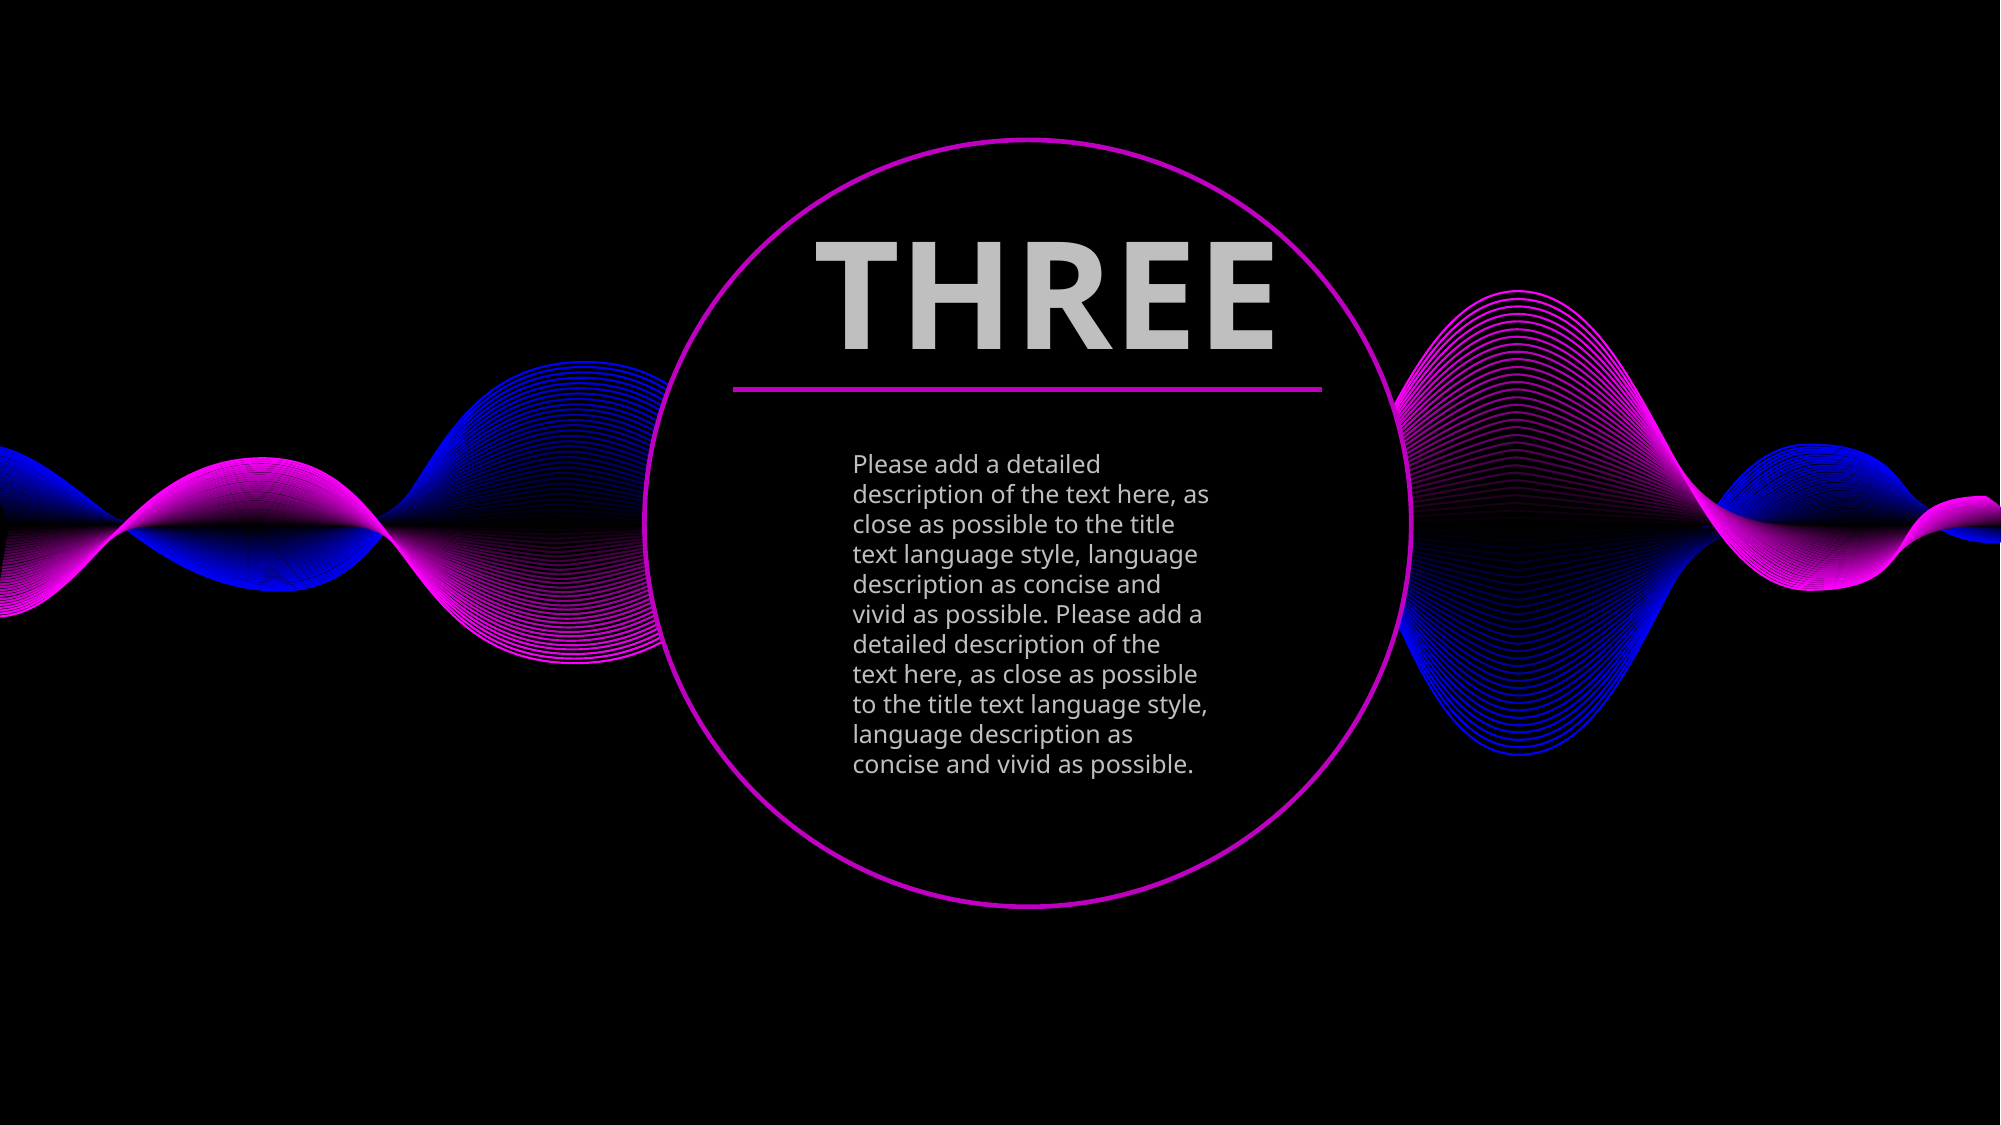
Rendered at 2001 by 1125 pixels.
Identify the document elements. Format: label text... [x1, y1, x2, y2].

text_box [1297, 248, 1334, 290]
text_box THREE [798, 192, 1297, 290]
picture [0, 290, 2000, 756]
text_box Please add a detailed description of the text here, as close as possible to the title text language style, language description as concise and vivid as possible. Please add a detailed description of the text here, as close as possible to the title text language style, language description as concise and vivid as possible. [837, 756, 1226, 786]
text_box [722, 215, 798, 290]
text_box [721, 756, 1334, 908]
text_box [832, 138, 1223, 192]
